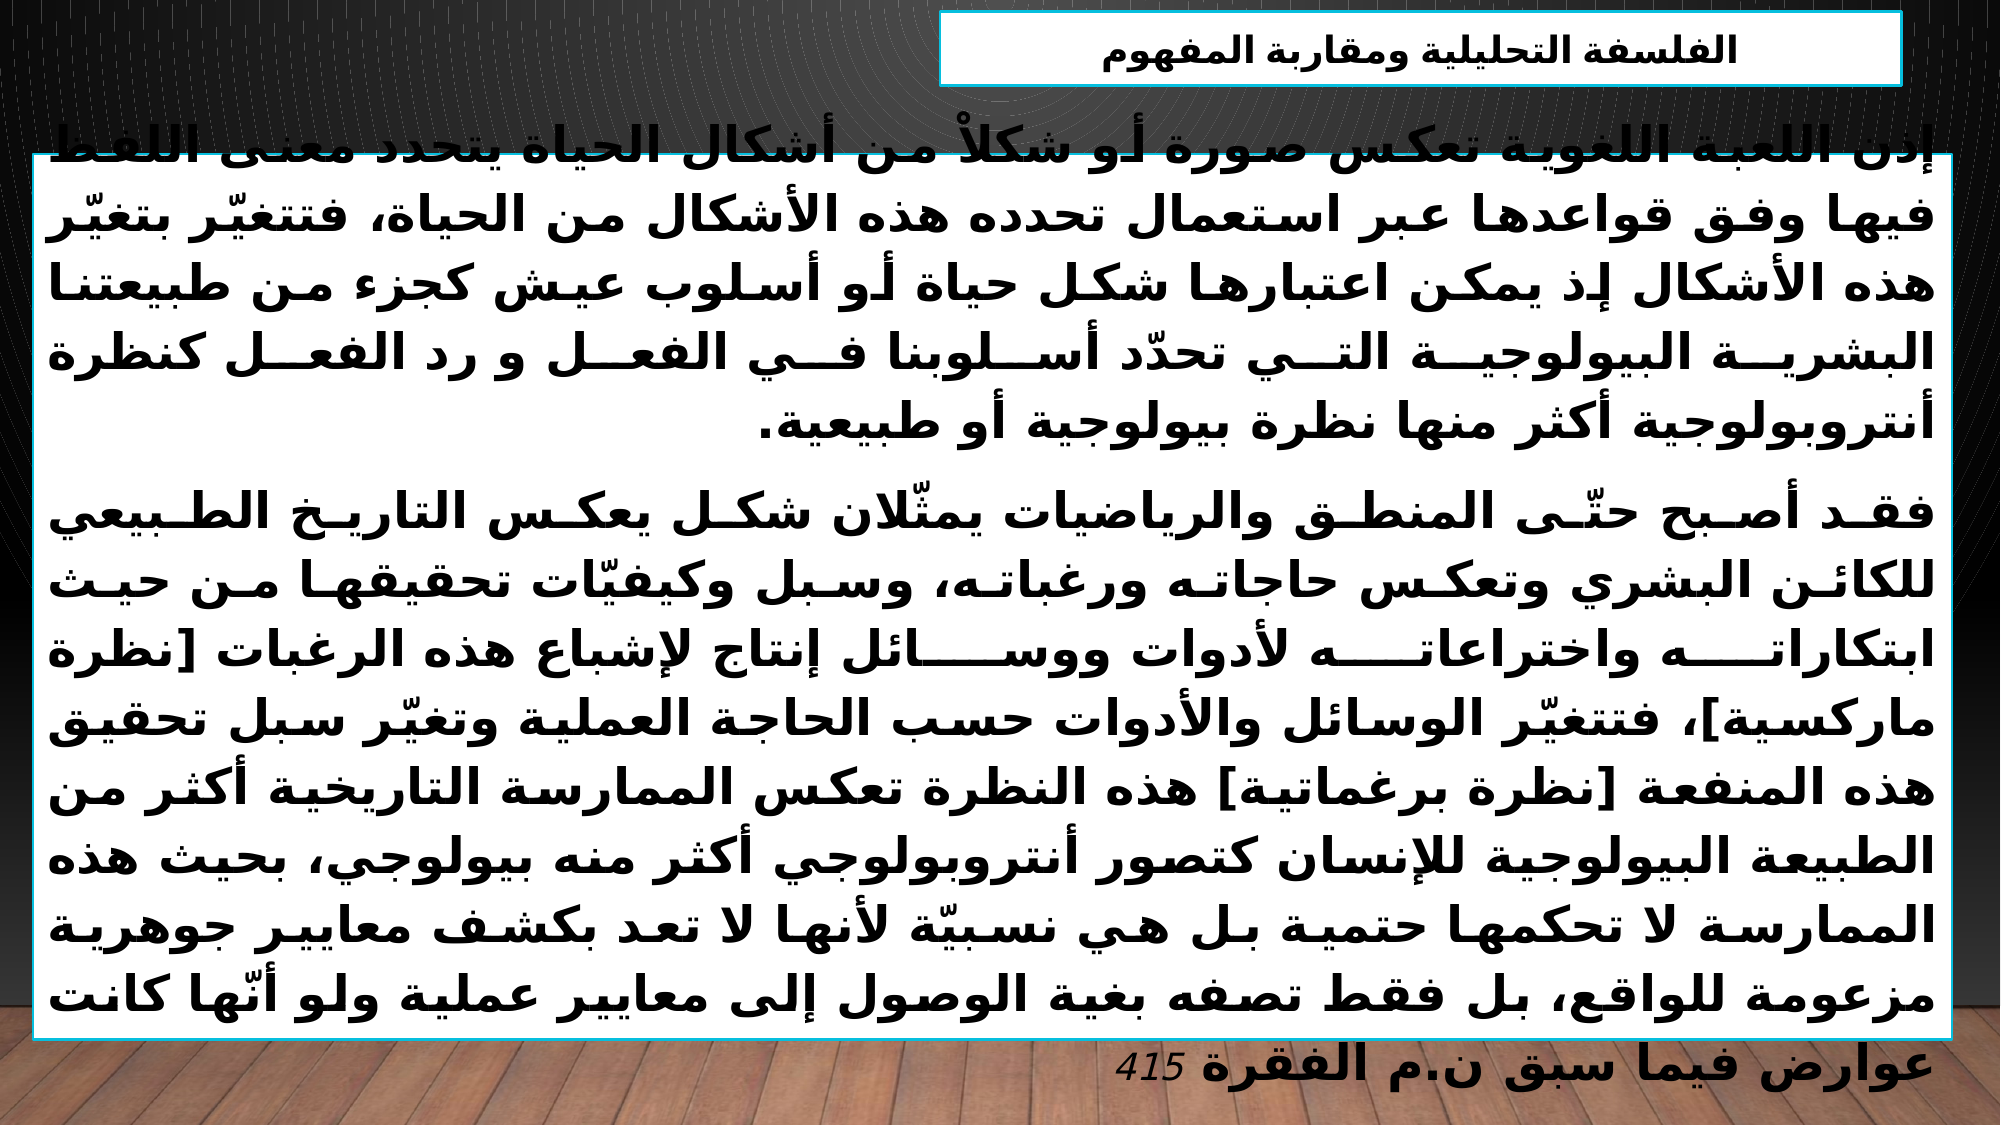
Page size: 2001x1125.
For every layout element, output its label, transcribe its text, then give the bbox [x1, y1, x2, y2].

text_box الفلسفة التحليلية ومقاربة المفهوم [939, 10, 1903, 87]
picture [0, 1005, 2000, 1125]
text_box إذن اللعبة اللغوية تعكس صورة أو شكلاْ من أشكال الحياة يتحدد معنى اللفظ فيها وفق قواعدها عبر استعمال تحدده هذه الأشكال من الحياة، فتتغيّر بتغيّر هذه الأشكال إذ يمكن اعتبارها شكل حياة أو أسلوب عيش كجزء من طبيعتنا البشرية البيولوجية التي تحدّد أسلوبنا في الفعل و رد الفعل كنظرة أنتروبولوجية أكثر منها نظرة بيولوجية أو طبيعية. فقد أصبح حتّى المنطق والرياضيات يمثّلان شكل يعكس التاريخ الطبيعي للكائن البشري وتعكس حاجاته ورغباته، وسبل وكيفيّات تحقيقها من حيث ابتكاراته واختراعاته لأدوات ووسائل إنتاج لإشباع هذه الرغبات [نظرة ماركسية]، فتتغيّر الوسائل والأدوات حسب الحاجة العملية وتغيّر سبل تحقيق هذه المنفعة [نظرة برغماتية] هذه النظرة تعكس الممارسة التاريخية أكثر من الطبيعة البيولوجية للإنسان كتصور أنتروبولوجي أكثر منه بيولوجي، بحيث هذه الممارسة لا تحكمها حتمية بل هي نسبيّة لأنها لا تعد بكشف معايير جوهرية مزعومة للواقع، بل فقط تصفه بغية الوصول إلى معايير عملية ولو أنّها كانت عوارض فيما سبق ن.م الفقرة 415 [32, 153, 1953, 1041]
